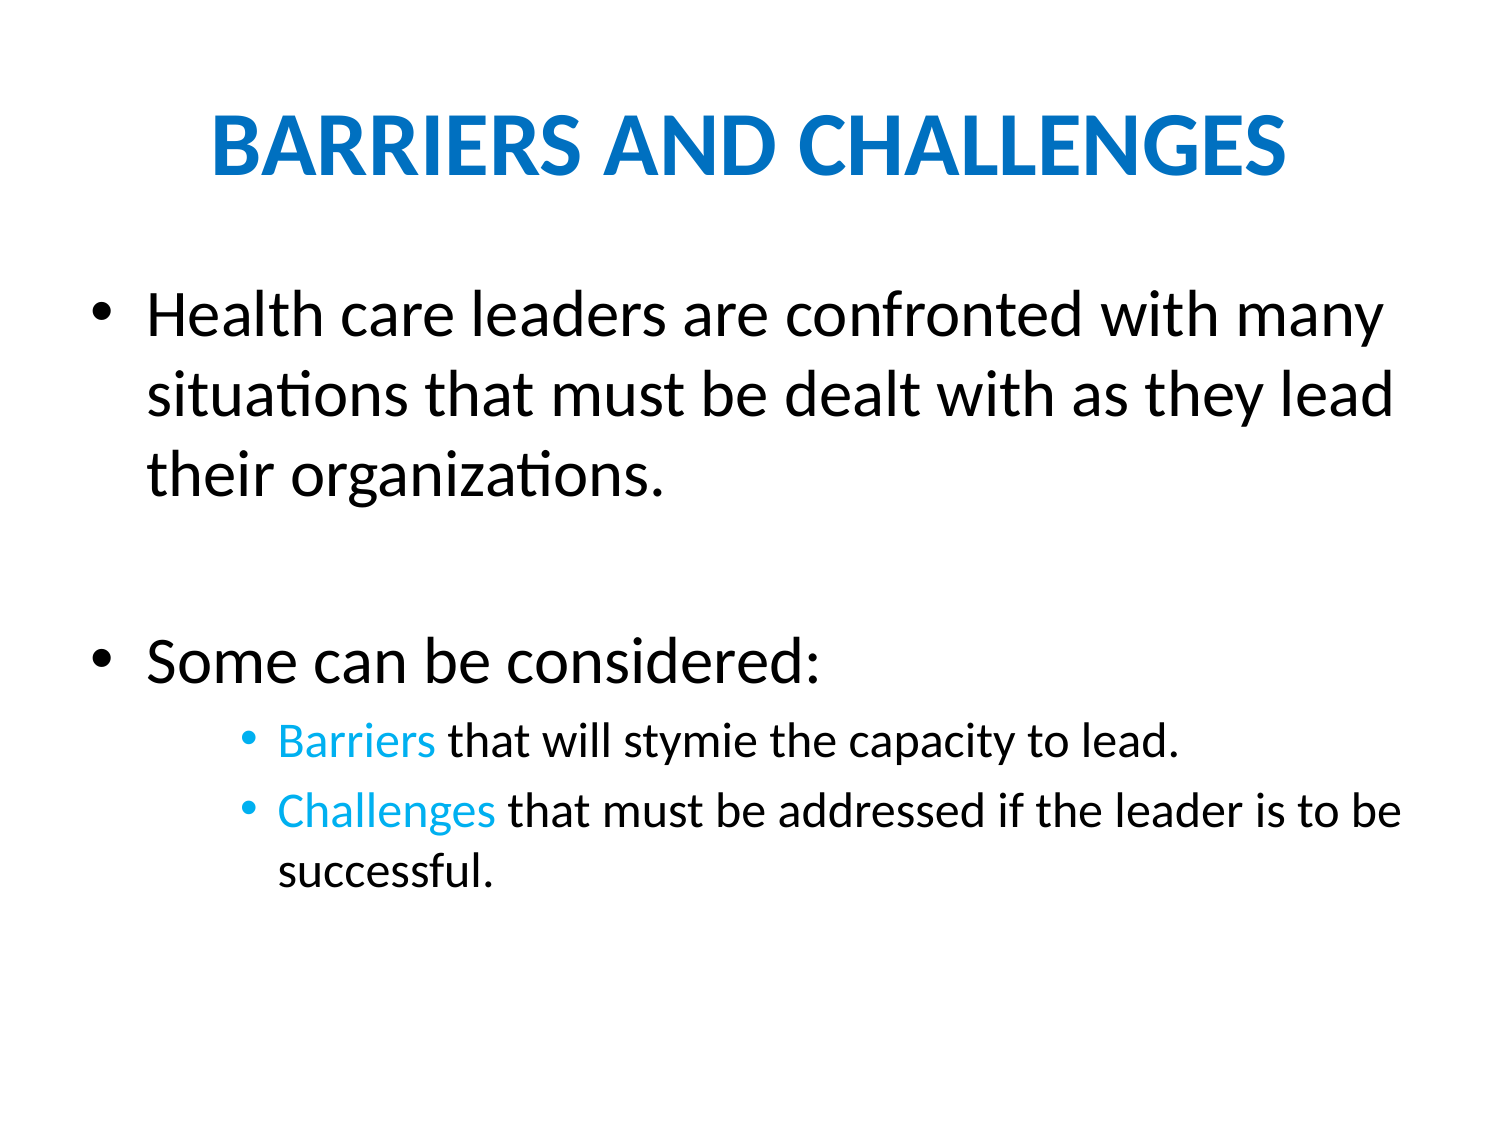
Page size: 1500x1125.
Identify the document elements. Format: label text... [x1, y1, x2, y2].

title BARRIERS AND CHALLENGES [75, 45, 1425, 233]
list Health care leaders are confronted with many situations that must be dealt with as they lead their organizations. Some can be considered: Barriers that will stymie the capacity to lead. Challenges that must be addressed if the leader is to be successful. [75, 262, 1425, 1005]
